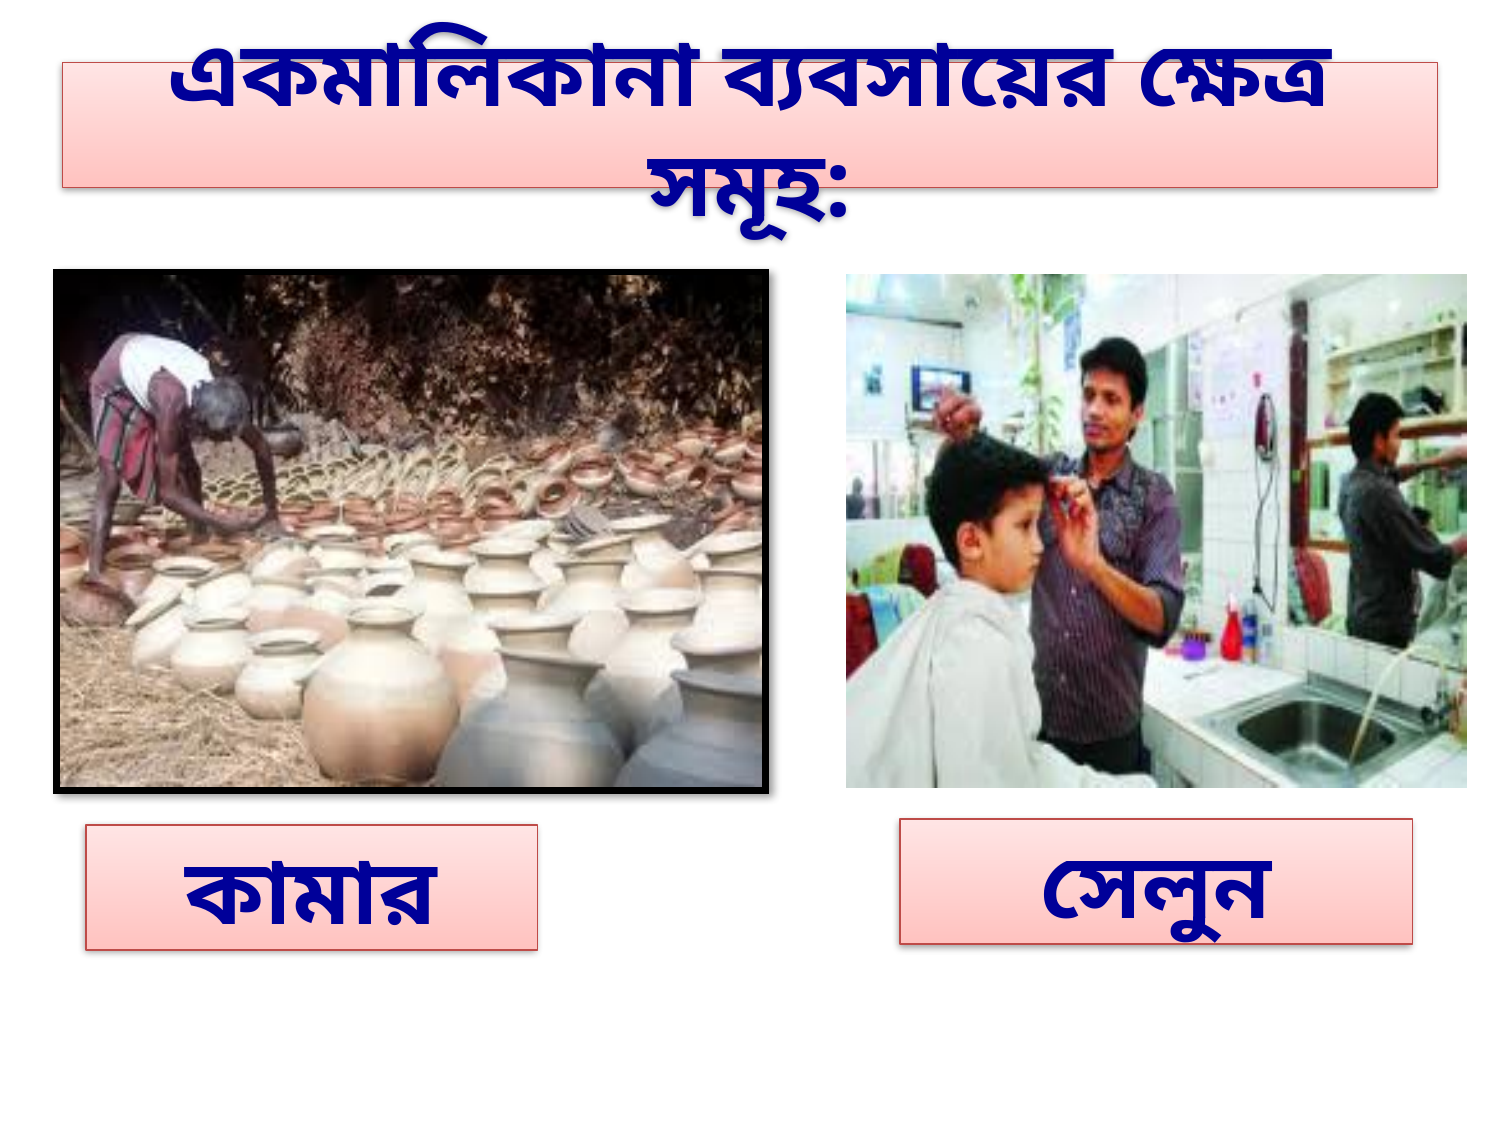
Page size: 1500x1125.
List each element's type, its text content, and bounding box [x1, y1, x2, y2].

text_box সেলুন [899, 818, 1413, 945]
picture [845, 274, 1467, 788]
text_box একমালিকানা ব্যবসায়ের ক্ষেত্র সমূহ: [62, 62, 1438, 188]
picture [59, 274, 763, 788]
text_box কামার [85, 824, 538, 951]
